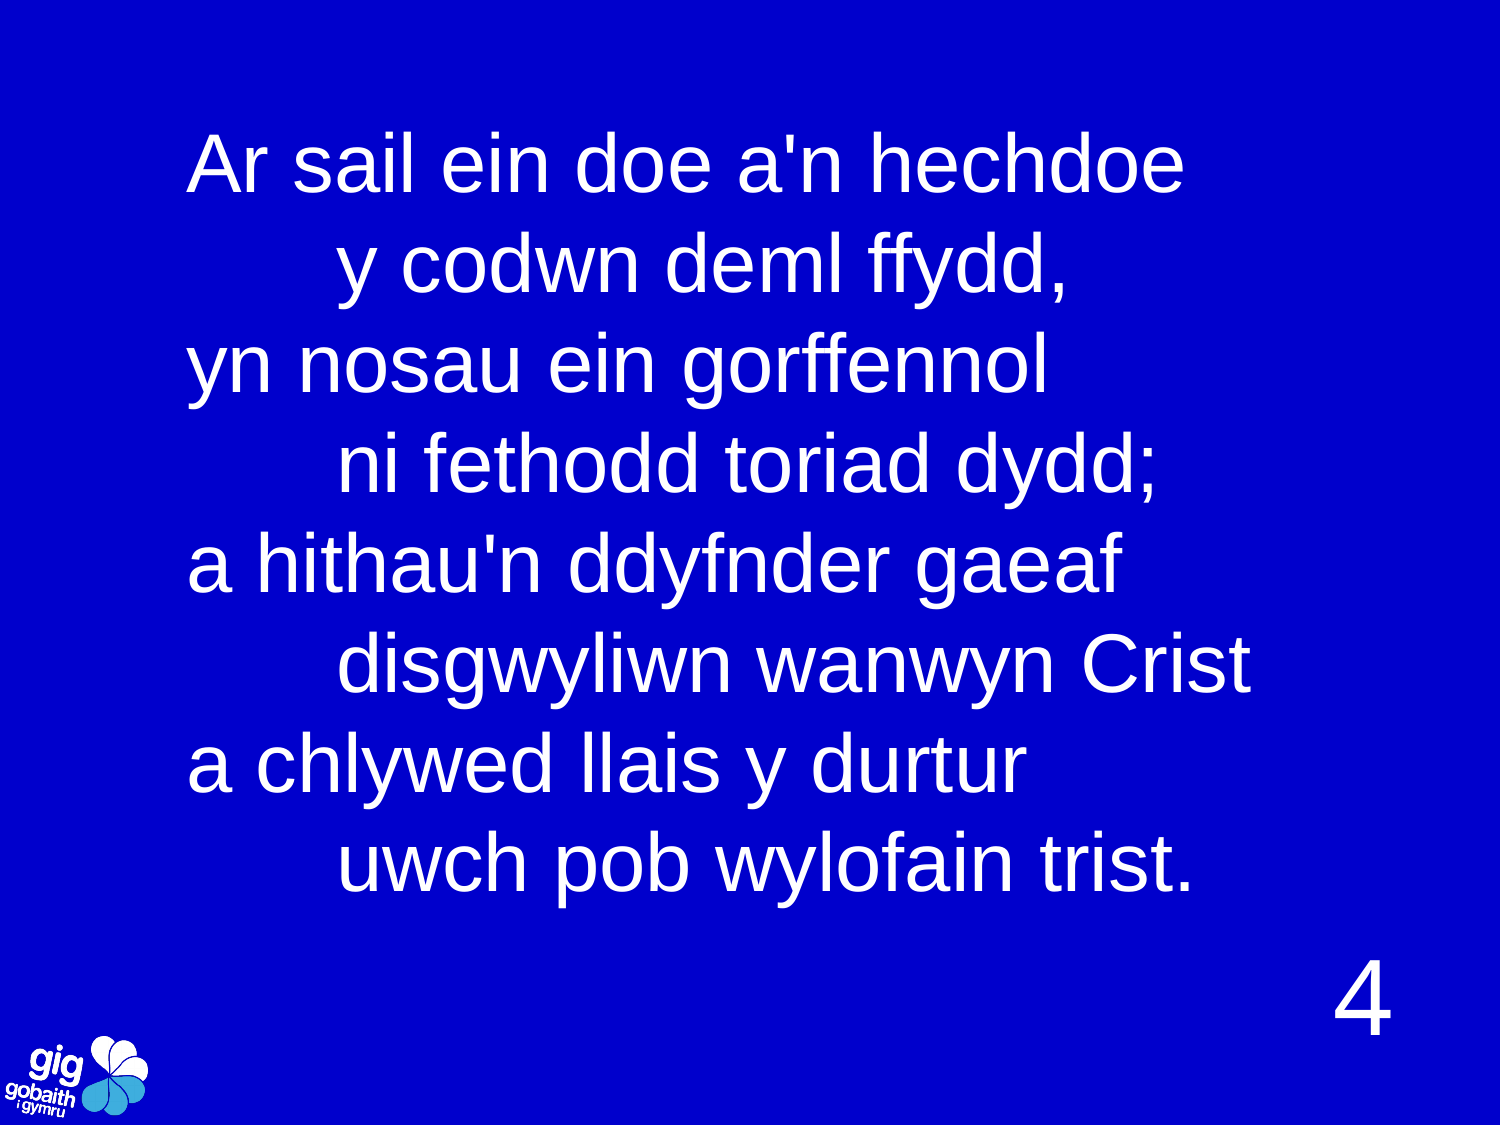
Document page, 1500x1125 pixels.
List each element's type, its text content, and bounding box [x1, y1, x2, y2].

text_box 4 [1318, 924, 1500, 1064]
picture [5, 1036, 148, 1118]
text_box Ar sail ein doe a'n hechdoe y codwn deml ffydd, yn nosau ein gorffennol ni fethodd toriad dydd; a hithau'n ddyfnder gaeaf disgwyliwn wanwyn Crist a chlywed llais y durtur uwch pob wylofain trist. [171, 101, 1500, 916]
